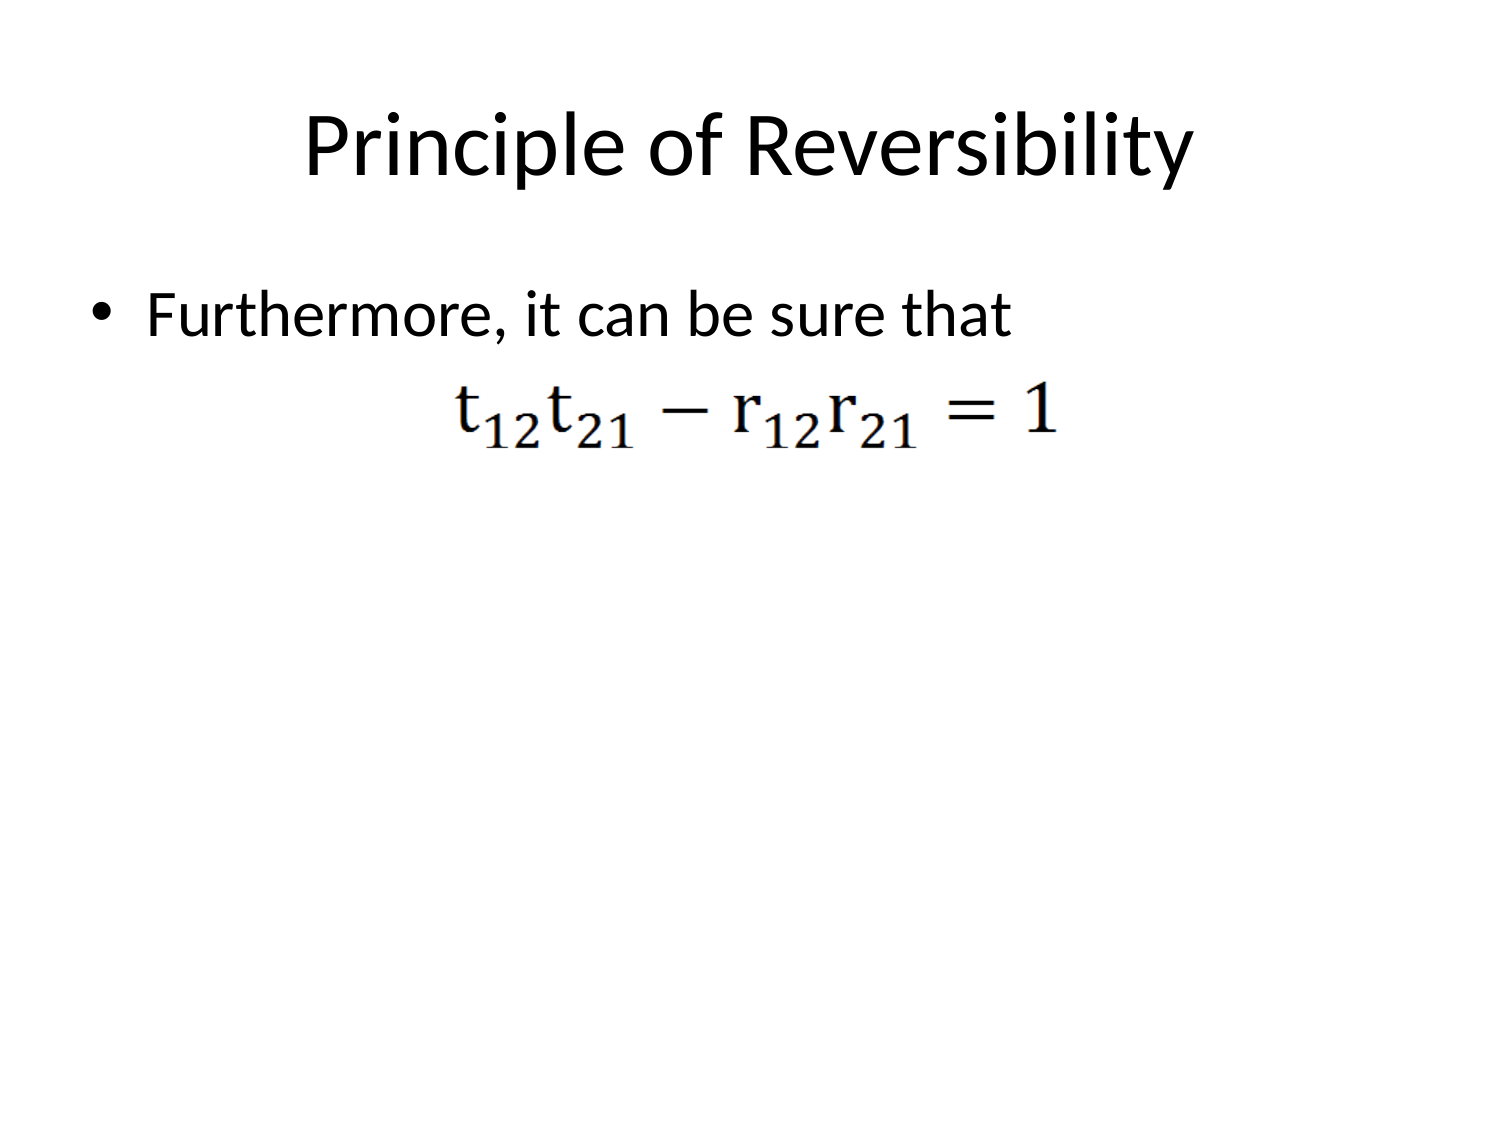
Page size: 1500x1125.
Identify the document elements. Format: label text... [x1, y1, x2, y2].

list Furthermore, it can be sure that [75, 262, 1425, 1005]
title Principle of Reversibility [75, 45, 1425, 233]
picture [454, 361, 1062, 450]
